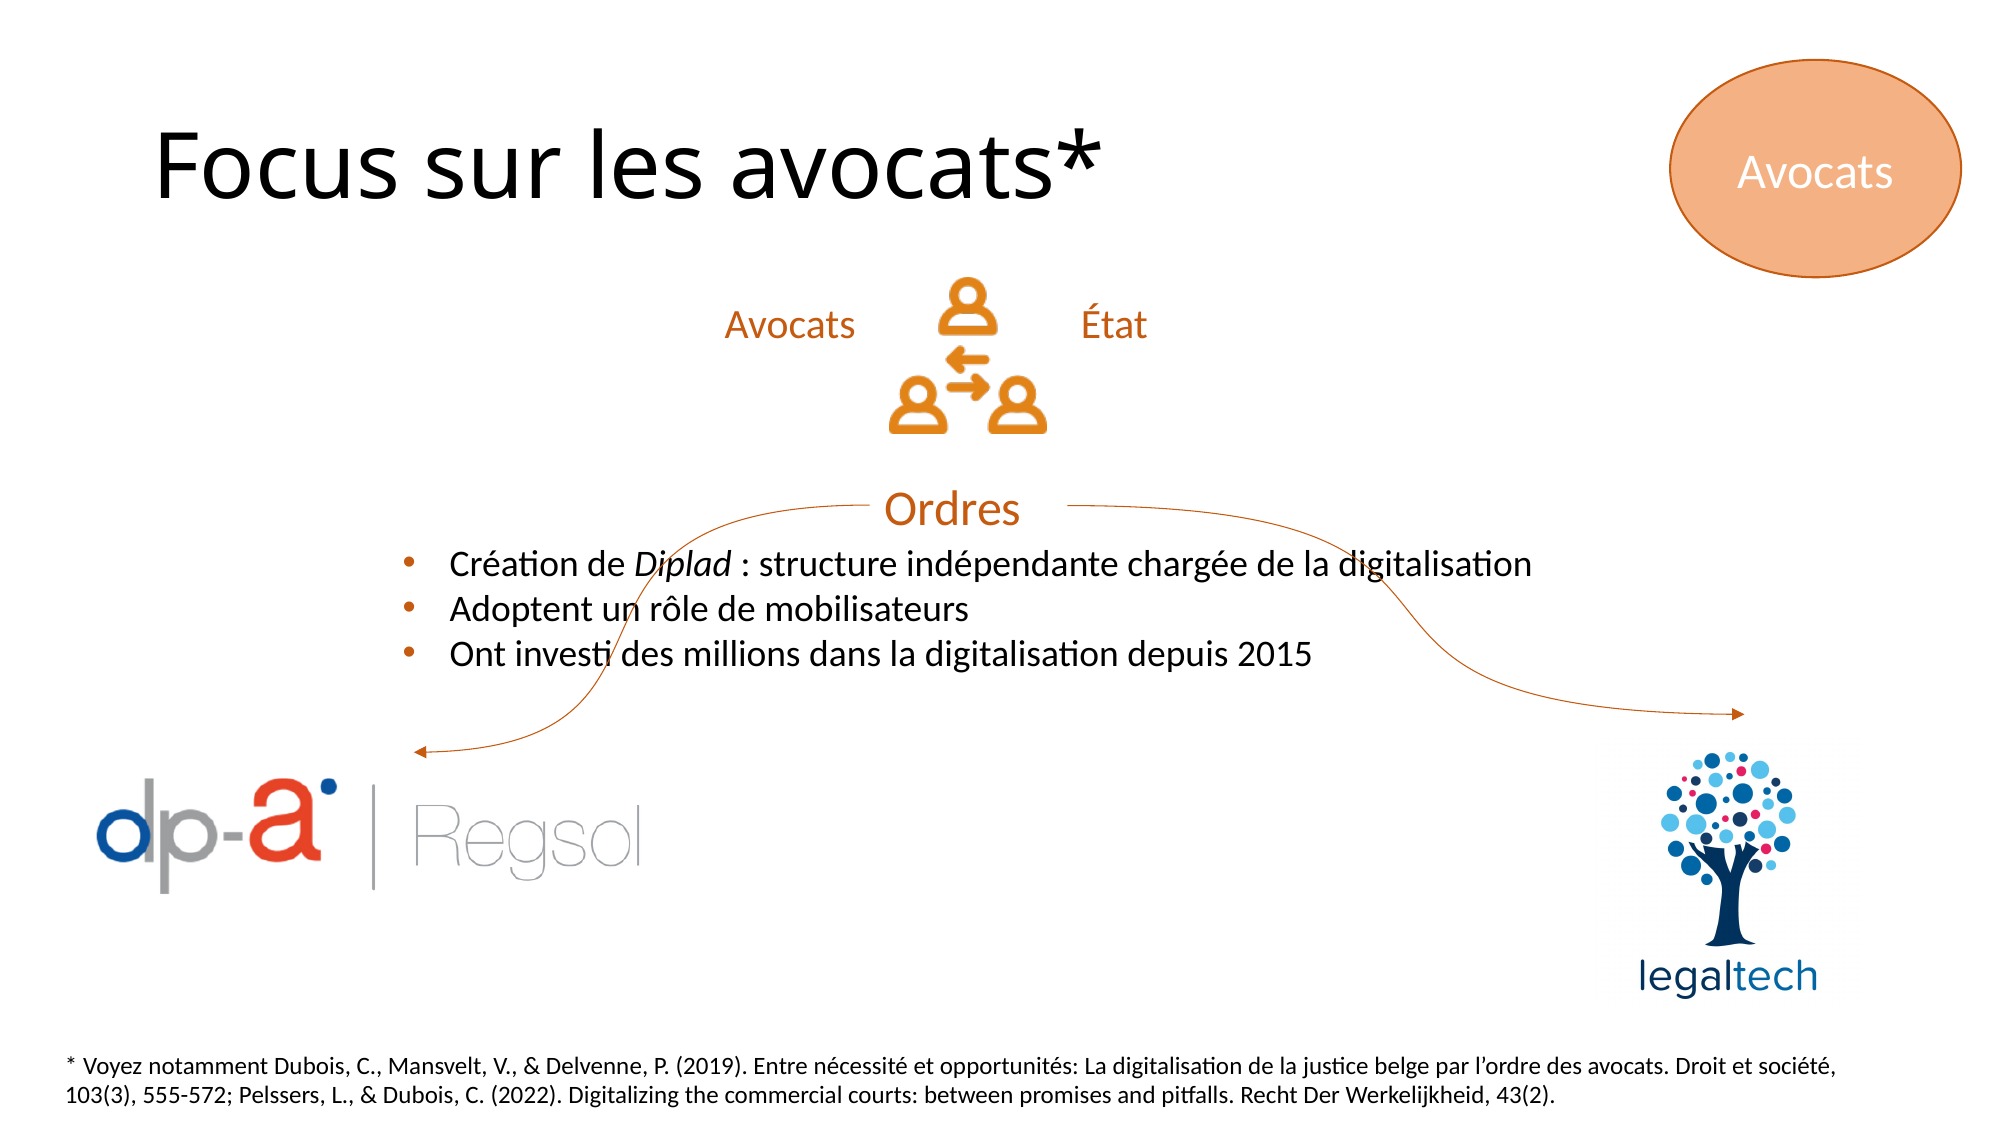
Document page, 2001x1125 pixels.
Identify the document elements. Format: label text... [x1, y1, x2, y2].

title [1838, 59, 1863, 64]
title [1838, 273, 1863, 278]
text_box Avocats [1669, 58, 1963, 279]
picture [889, 277, 1047, 434]
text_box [413, 505, 869, 753]
text_box * Voyez notamment Dubois, C., Mansvelt, V., & Delvenne, P. (2019). Entre nécessité et opportunités: La digitalisation de la justice belge par l’ordre des avocats. Droit et société, 103(3), 555-572; Pelssers, L., & Dubois, C. (2022). Digitalizing the commercial courts: between promises and pitfalls. Recht Der Werkelijkheid, 43(2). [50, 1041, 1887, 1117]
picture [93, 738, 650, 934]
text_box Création de Diplad : structure indépendante chargée de la digitalisation Adoptent un rôle de mobilisateurs Ont investi des millions dans la digitalisation depuis 2015 [869, 531, 1067, 682]
text_box État [1047, 289, 1183, 355]
picture [1596, 738, 1863, 1005]
text_box Création de Diplad : structure indépendante chargée de la digitalisation Adoptent un rôle de mobilisateurs Ont investi des millions dans la digitalisation depuis 2015 [387, 531, 413, 682]
text_box Avocats [641, 289, 889, 355]
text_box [1067, 505, 1745, 715]
title Focus sur les avocats* [137, 59, 1794, 278]
text_box Ordres [869, 467, 1037, 531]
